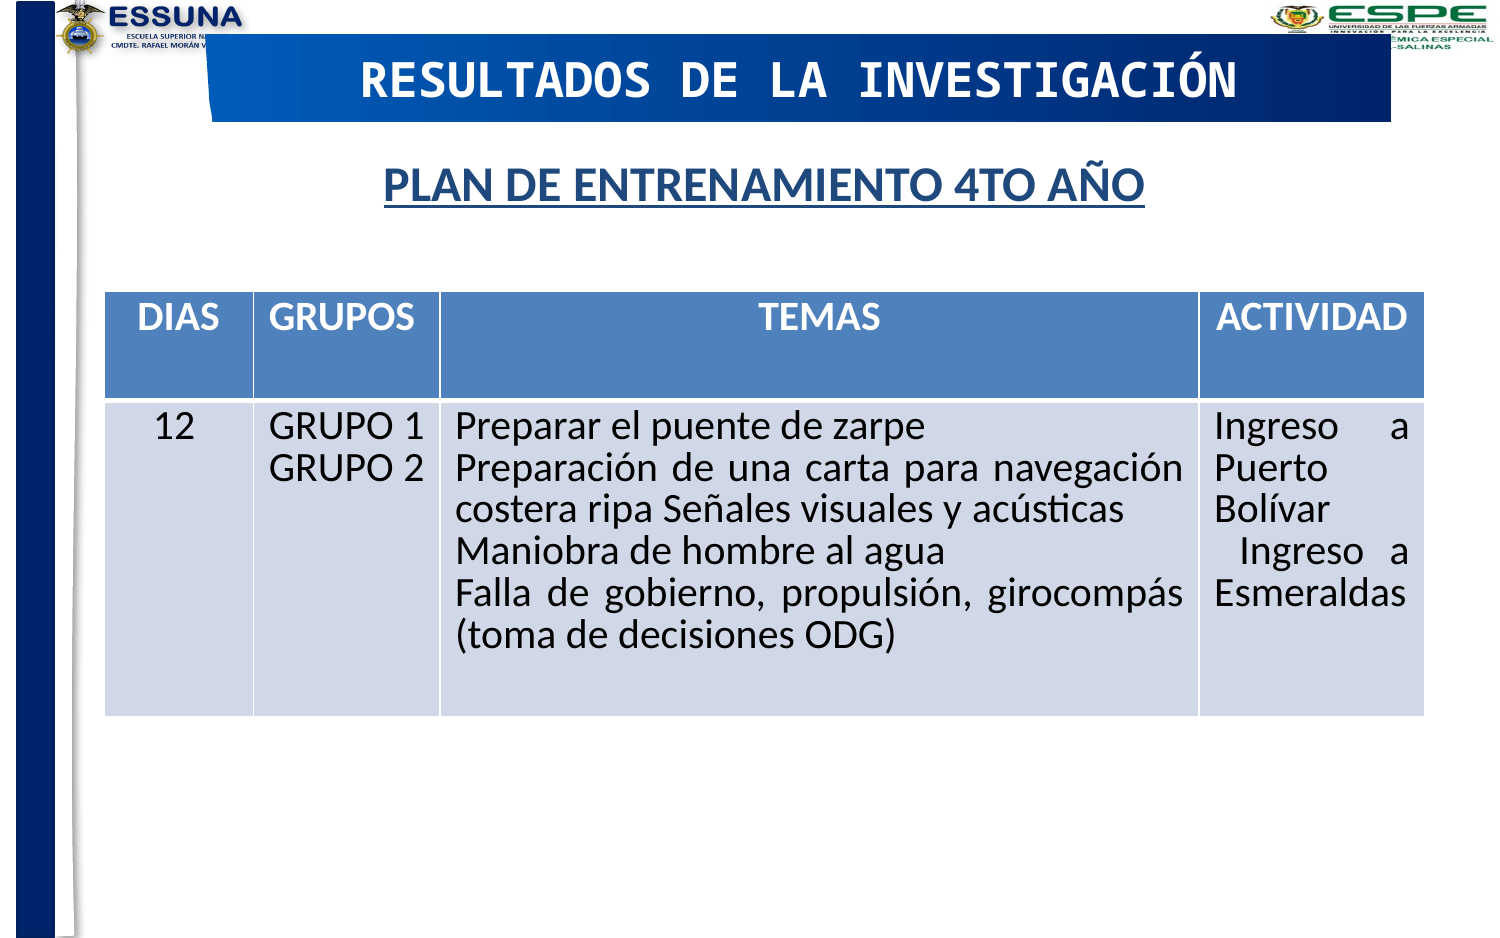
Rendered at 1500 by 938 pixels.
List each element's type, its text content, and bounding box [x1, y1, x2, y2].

table_header ACTIVIDAD [1200, 292, 1424, 398]
table_header DIAS [105, 292, 253, 398]
table_header TEMAS [441, 292, 1198, 398]
table_cell GRUPO 1 GRUPO 2 [254, 403, 439, 716]
picture [1269, 0, 1500, 50]
table_cell Ingreso a Puerto Bolívar Ingreso a Esmeraldas [1200, 403, 1424, 716]
text_box RESULTADOS DE LA INVESTIGACIÓN [202, 31, 1394, 125]
text_box PLAN DE ENTRENAMIENTO 4TO AÑO [156, 143, 1373, 219]
table_cell Preparar el puente de zarpe Preparación de una carta para navegación costera ripa Señales visuales y acústicas Maniobra de hombre al agua Falla de gobierno, propulsión, girocompás (toma de decisiones ODG) [441, 403, 1198, 716]
picture [53, 0, 266, 54]
table_cell 12 [105, 403, 253, 716]
table_header GRUPOS [254, 292, 439, 398]
